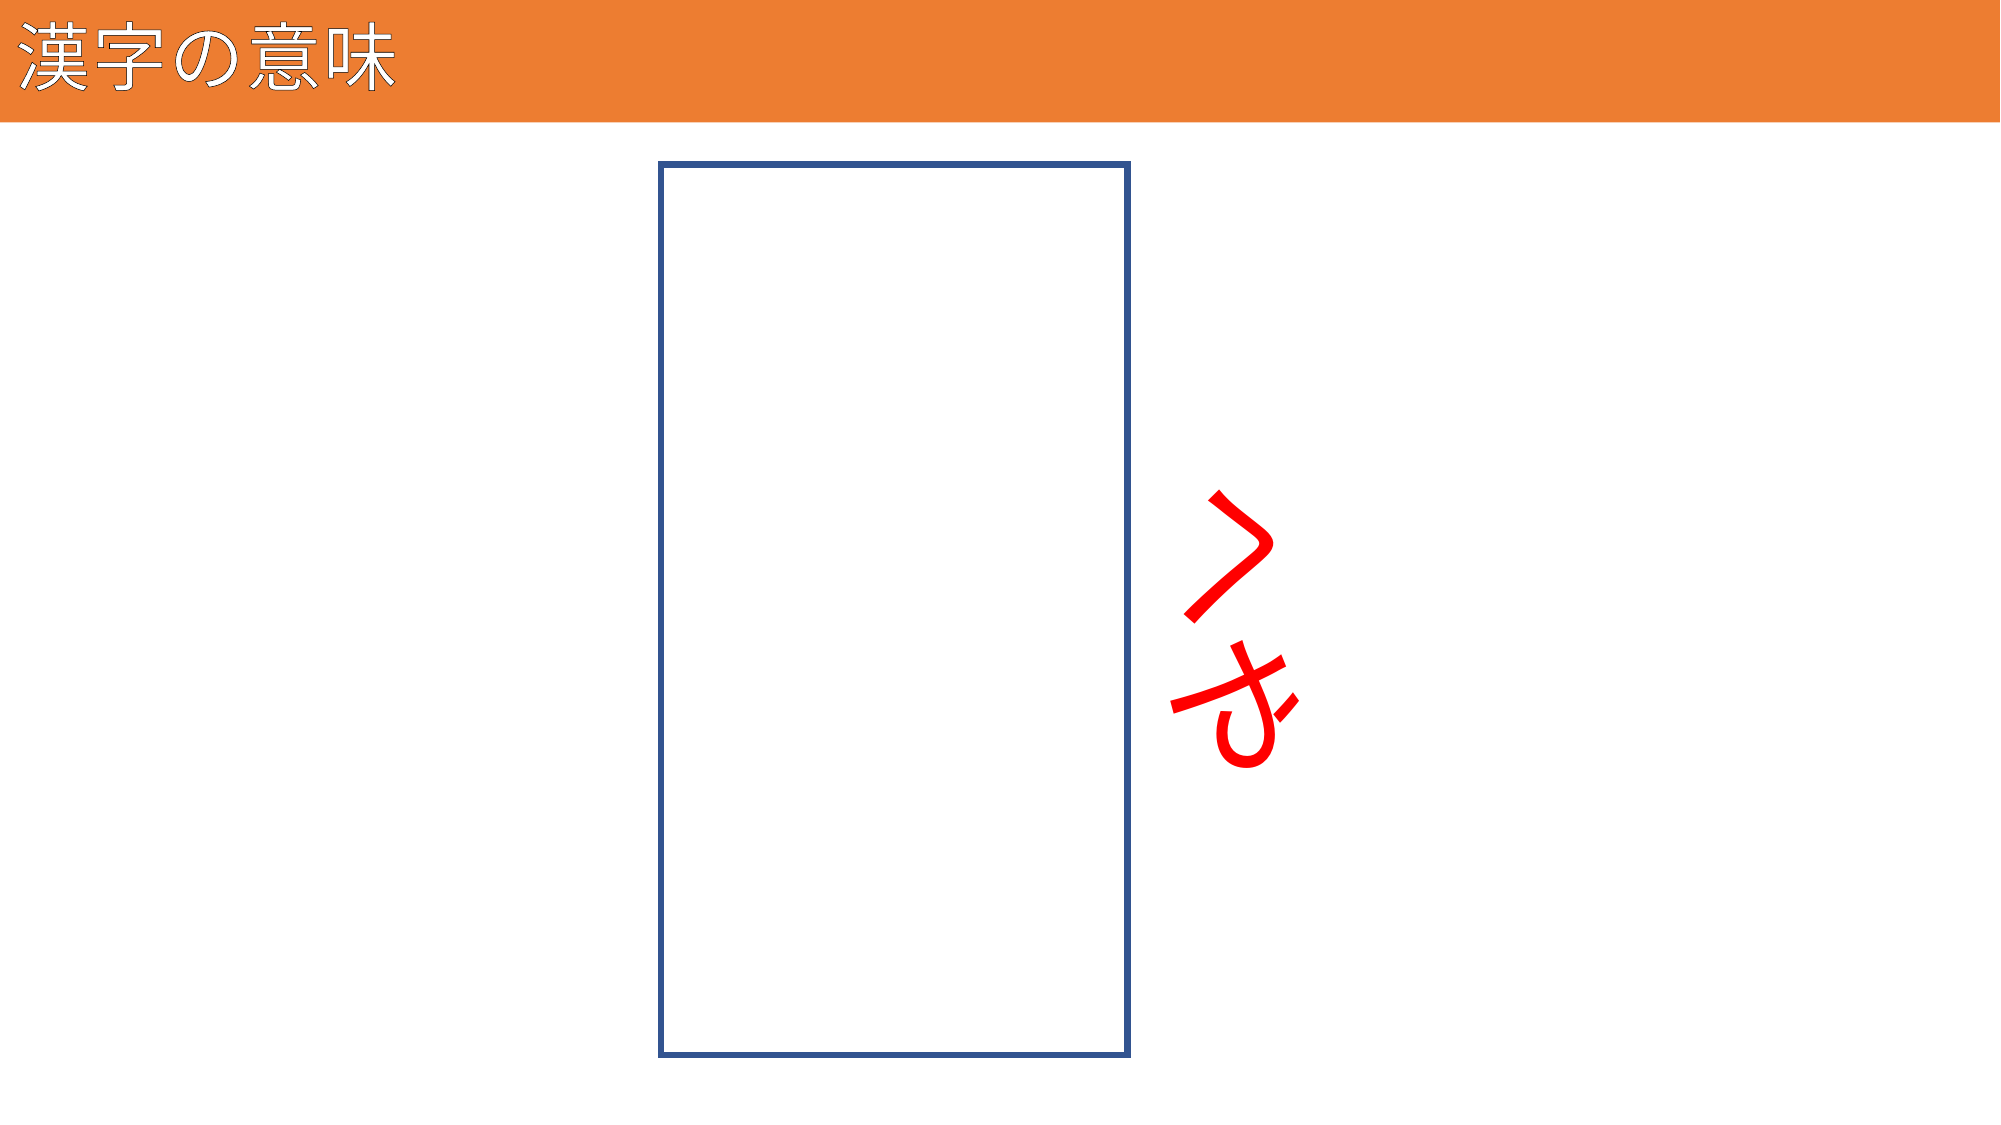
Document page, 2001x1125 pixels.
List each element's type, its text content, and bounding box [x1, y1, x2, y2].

slide_number 53 [1712, 0, 2000, 123]
text_box へや [1129, 466, 1337, 785]
text_box [660, 163, 1129, 1056]
title 漢字の意味 [0, 0, 1712, 123]
text_box 部屋 [616, 195, 1152, 1125]
